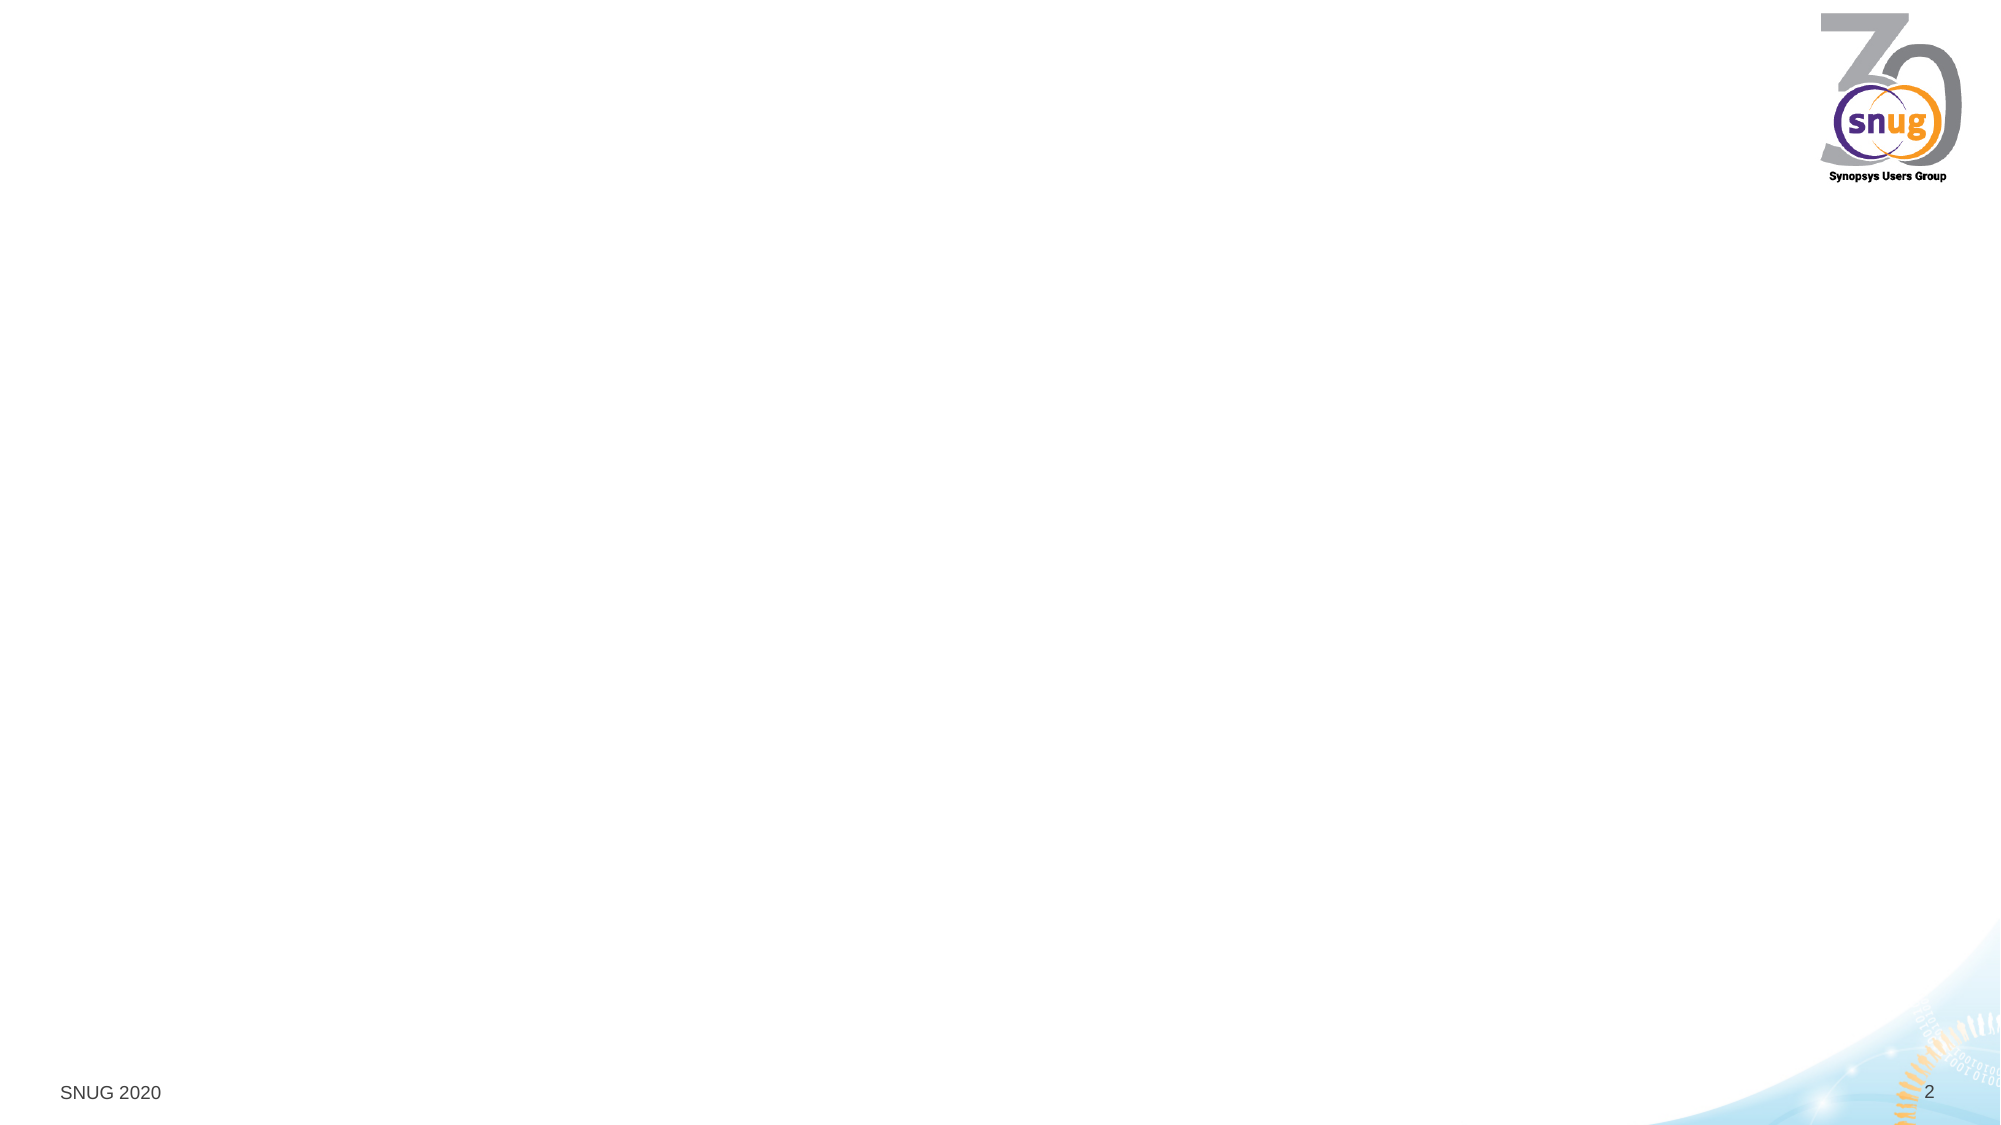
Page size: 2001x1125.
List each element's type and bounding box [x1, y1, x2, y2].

picture [497, 0, 2000, 1125]
